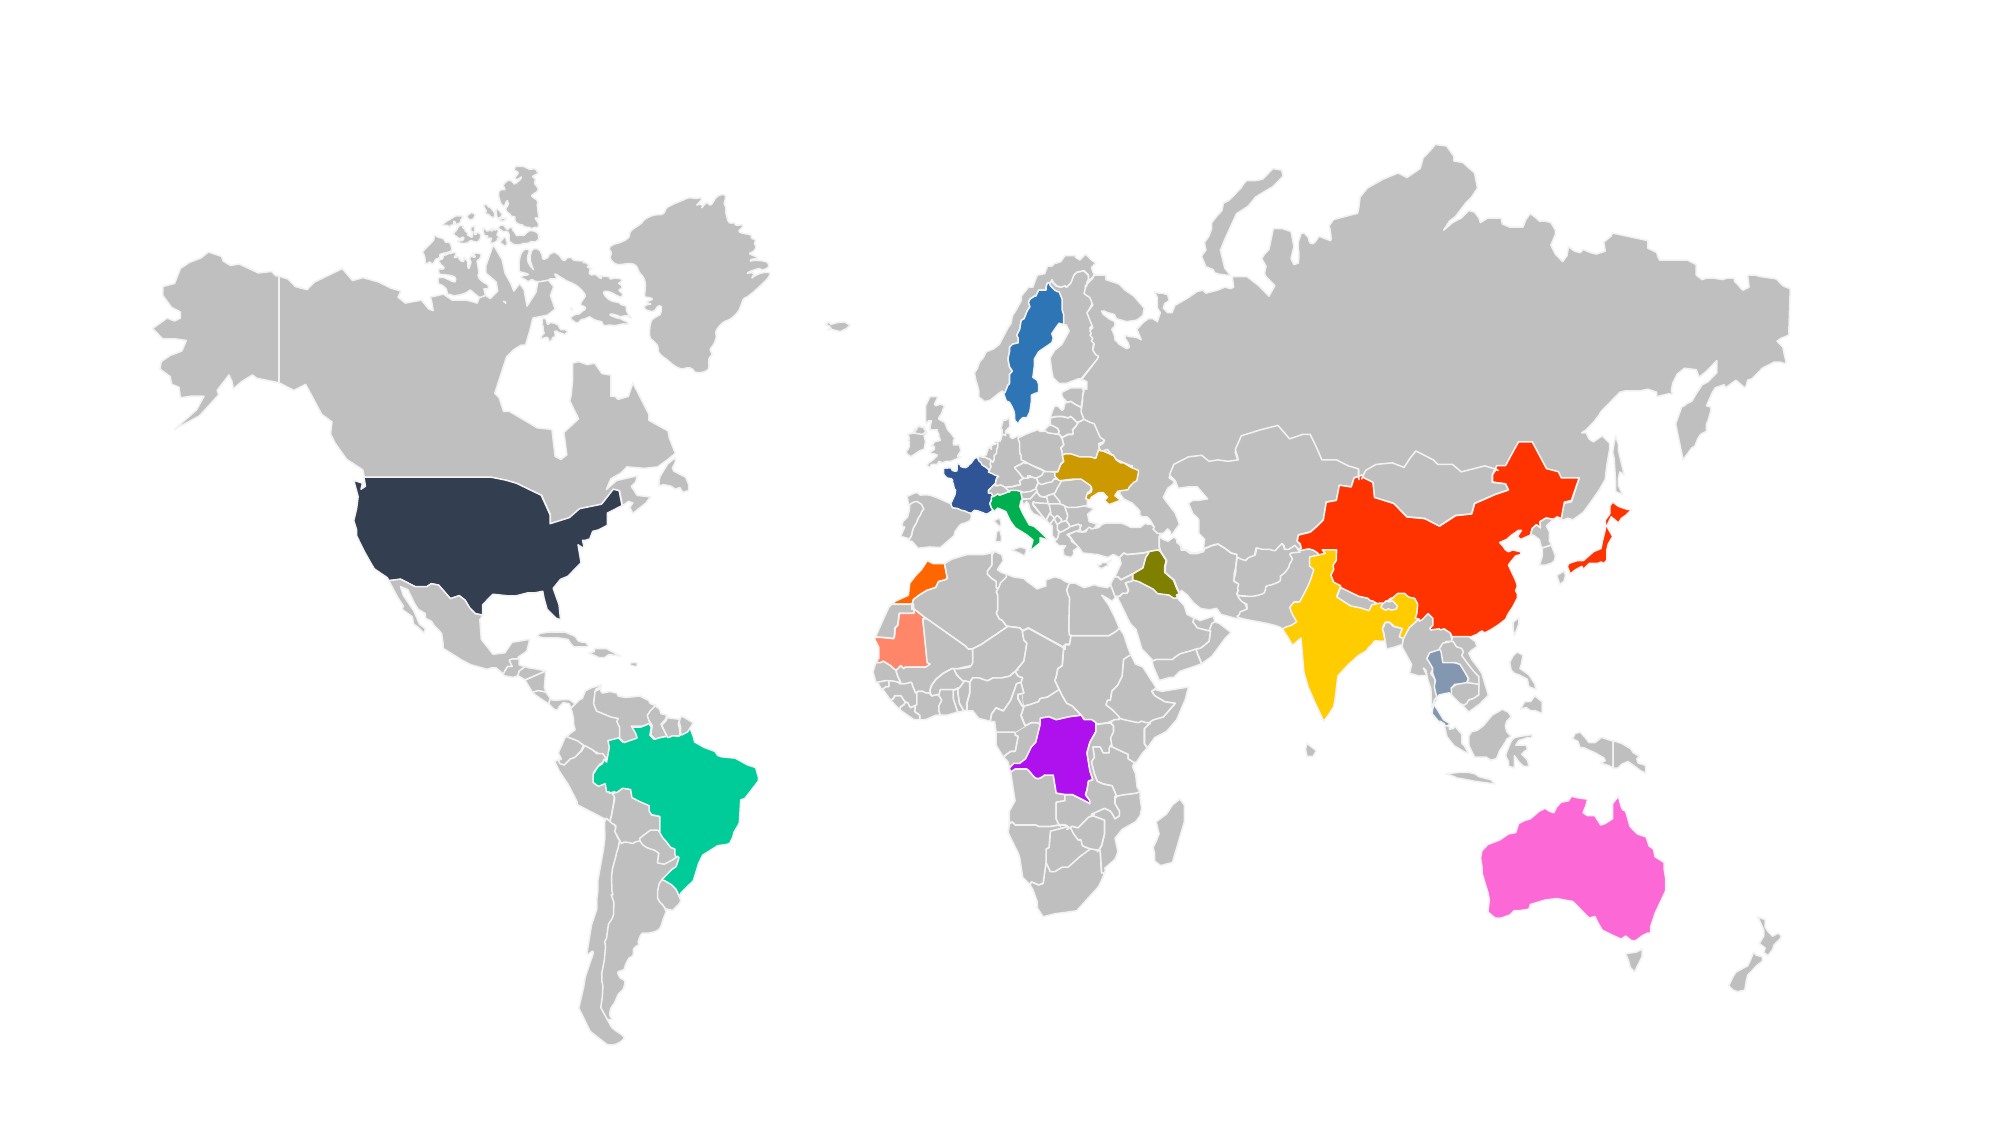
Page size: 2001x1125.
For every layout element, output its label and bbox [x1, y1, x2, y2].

text_box [152, 144, 1791, 1046]
